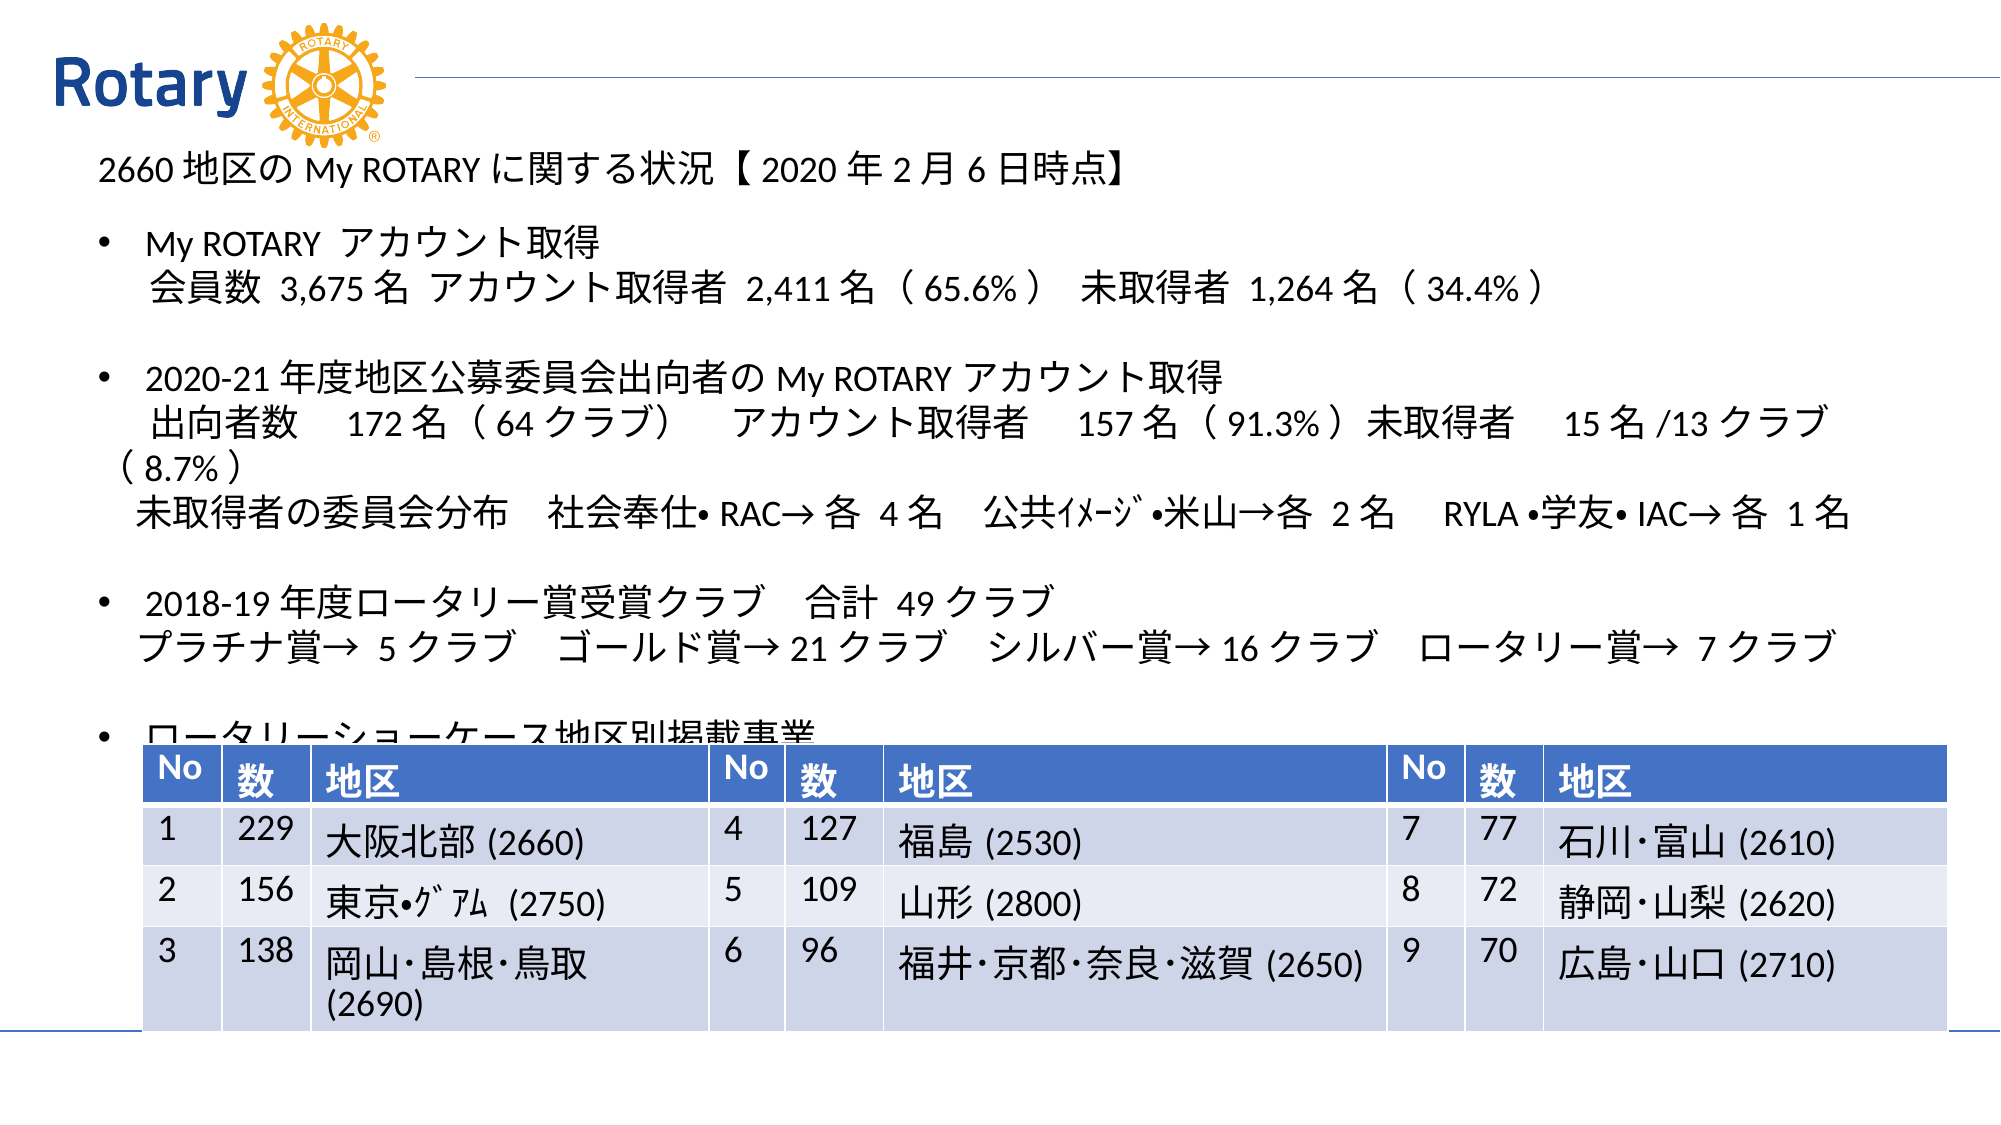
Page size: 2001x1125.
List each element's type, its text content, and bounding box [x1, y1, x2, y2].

table_cell 96 [786, 927, 883, 1031]
table_cell 229 [223, 808, 310, 865]
table_cell 石川･富山(2610) [1544, 808, 1947, 865]
table_cell 6 [710, 927, 784, 1031]
table_header 数 [223, 745, 310, 802]
table_header No [143, 745, 221, 802]
table_cell 福井･京都･奈良･滋賀(2650) [884, 927, 1386, 1031]
table_cell 福島(2530) [884, 808, 1386, 865]
table_cell 東京・ｸﾞｱﾑ (2750) [312, 866, 708, 926]
table_header 数 [1466, 745, 1543, 802]
table_cell 3 [143, 927, 221, 1031]
table_cell 9 [1388, 927, 1464, 1031]
table_cell 77 [1466, 808, 1543, 865]
table_cell 109 [786, 866, 883, 926]
table_cell 岡山･島根･鳥取(2690) [312, 927, 708, 1031]
table_cell 156 [223, 866, 310, 926]
table_header 地区 [1544, 745, 1947, 802]
table_cell 72 [1466, 866, 1543, 926]
table_header 数 [786, 745, 883, 802]
table_cell 70 [1466, 927, 1543, 1031]
picture [56, 23, 386, 148]
text_box 2660地区のMy ROTARYに関する状況【2020年2月6日時点】 [83, 137, 1889, 198]
table_cell 大阪北部(2660) [312, 808, 708, 865]
table_header No [710, 745, 784, 802]
table_header 地区 [312, 745, 708, 802]
table_cell 127 [786, 808, 883, 865]
table_cell 7 [1388, 808, 1464, 865]
table_cell 4 [710, 808, 784, 865]
table_cell 静岡･山梨(2620) [1544, 866, 1947, 926]
table_cell 8 [1388, 866, 1464, 926]
table_header 地区 [884, 745, 1386, 802]
table_header No [1388, 745, 1464, 802]
table_cell 138 [223, 927, 310, 1031]
table_cell 5 [710, 866, 784, 926]
table_cell 2 [143, 866, 221, 926]
table_cell 1 [143, 808, 221, 865]
table_cell 山形(2800) [884, 866, 1386, 926]
table_cell 広島･山口(2710) [1544, 927, 1947, 1031]
text_box My ROTARY アカウント取得 会員数 3,675名 アカウント取得者 2,411名（65.6%） 未取得者 1,264名（34.4%） 2020-21年度地区公募委員会出向者のMy ROTARYアカウント取得 出向者数 172名（64クラブ） アカウント取得者 157名（91.3%）未取得者 15名/13クラブ（8.7%） 未取得者の委員会分布 社会奉仕・RAC→各 4名 公共ｲﾒｰｼﾞ・米山→各 2名 RYLA・学友・IAC→各 1名 2018-19年度ロータリー賞受賞クラブ 合計 49クラブ プラチナ賞→ 5クラブ ゴールド賞→21クラブ シルバー賞→16クラブ ロータリー賞→ 7クラブ ロータリーショーケース地区別掲載事業 [83, 211, 1976, 857]
